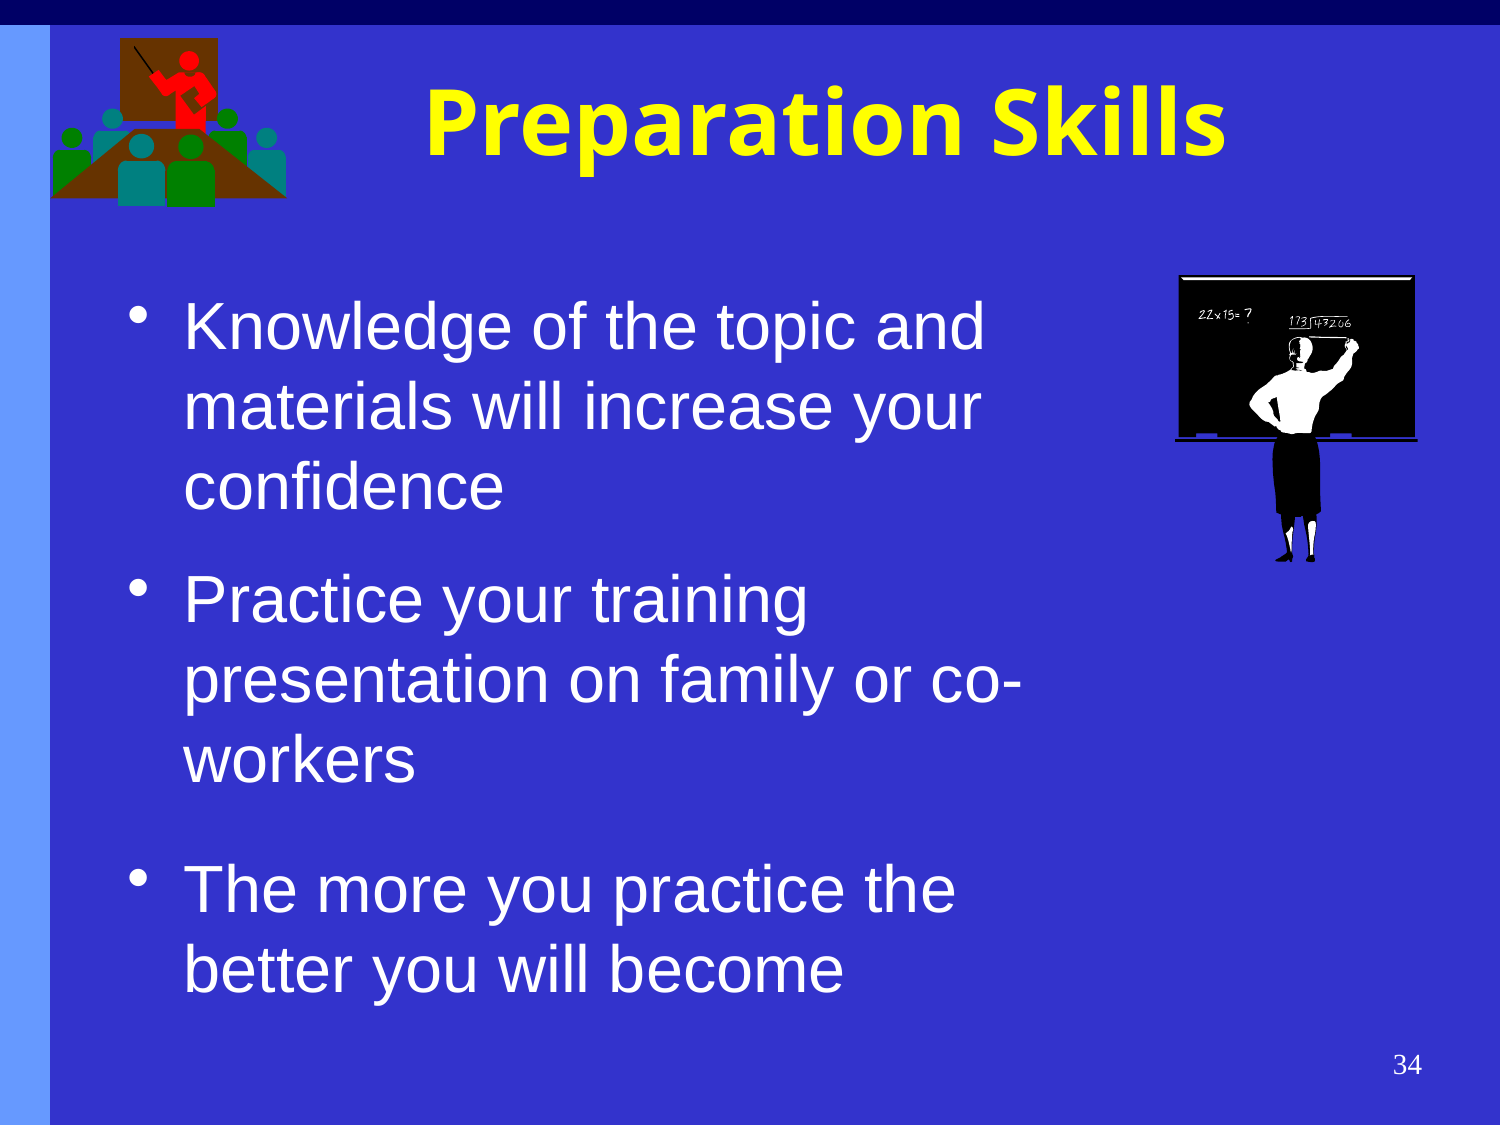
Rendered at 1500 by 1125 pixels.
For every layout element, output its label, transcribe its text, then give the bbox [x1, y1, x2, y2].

list Knowledge of the topic and materials will increase your confidence Practice your training presentation on family or co-workers The more you practice the better you will become [112, 275, 1138, 1125]
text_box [1174, 274, 1418, 563]
slide_number 34 [1125, 1037, 1438, 1113]
text_box Preparation Skills [324, 49, 1325, 188]
